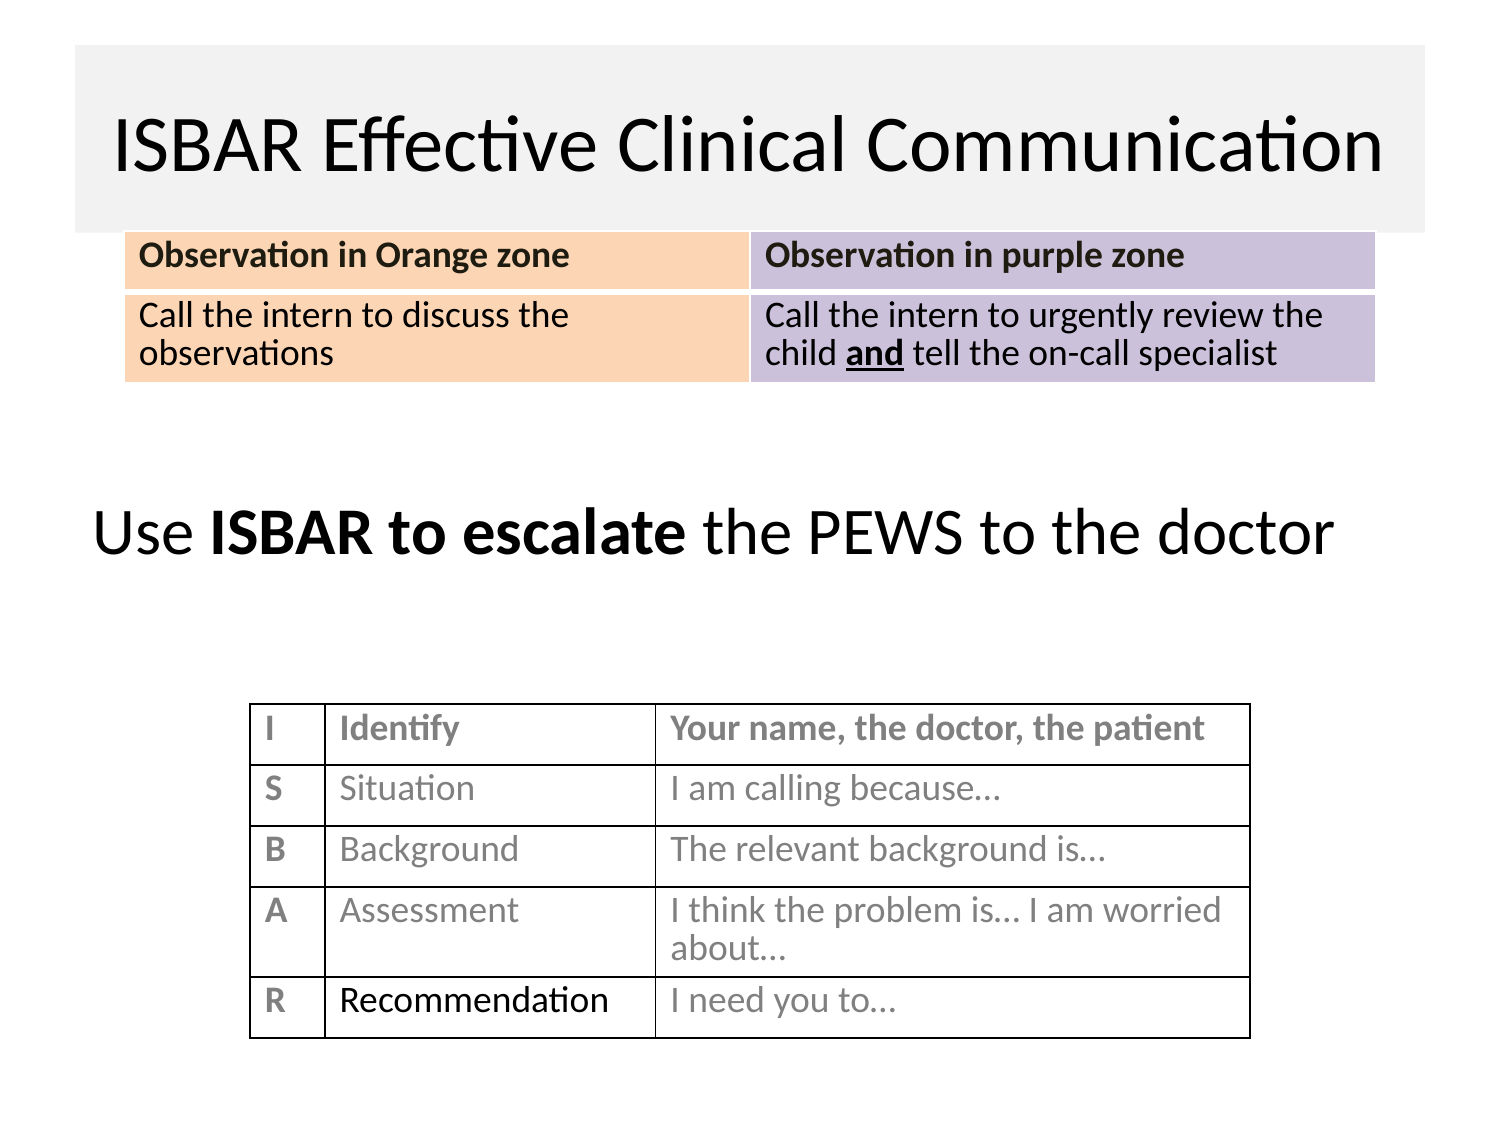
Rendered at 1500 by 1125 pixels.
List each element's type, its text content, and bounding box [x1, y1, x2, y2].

table_cell Call the intern to discuss the observations [125, 295, 749, 382]
table_cell Background [326, 827, 655, 886]
table_cell S [251, 766, 324, 825]
table_header Your name, the doctor, the patient [656, 705, 1249, 764]
table_cell Situation [326, 766, 655, 825]
table_header Identify [326, 705, 655, 764]
table_cell B [251, 827, 324, 886]
table_cell Recommendation [326, 978, 655, 1037]
table_cell I am calling because… [656, 766, 1249, 825]
title ISBAR Effective Clinical Communication [75, 45, 1425, 233]
table_header Observation in Orange zone [125, 232, 749, 289]
table_cell The relevant background is… [656, 827, 1249, 886]
table_header Observation in purple zone [751, 232, 1375, 289]
table_cell I need you to… [656, 978, 1249, 1037]
table_cell A [251, 888, 324, 976]
table_cell Call the intern to urgently review the child and tell the on-call specialist [751, 295, 1375, 382]
table_header I [251, 705, 324, 764]
table_cell R [251, 978, 324, 1037]
table_cell I think the problem is… I am worried about… [656, 888, 1249, 976]
table_cell Assessment [326, 888, 655, 976]
list Use ISBAR to escalate the PEWS to the doctor [77, 480, 1428, 599]
